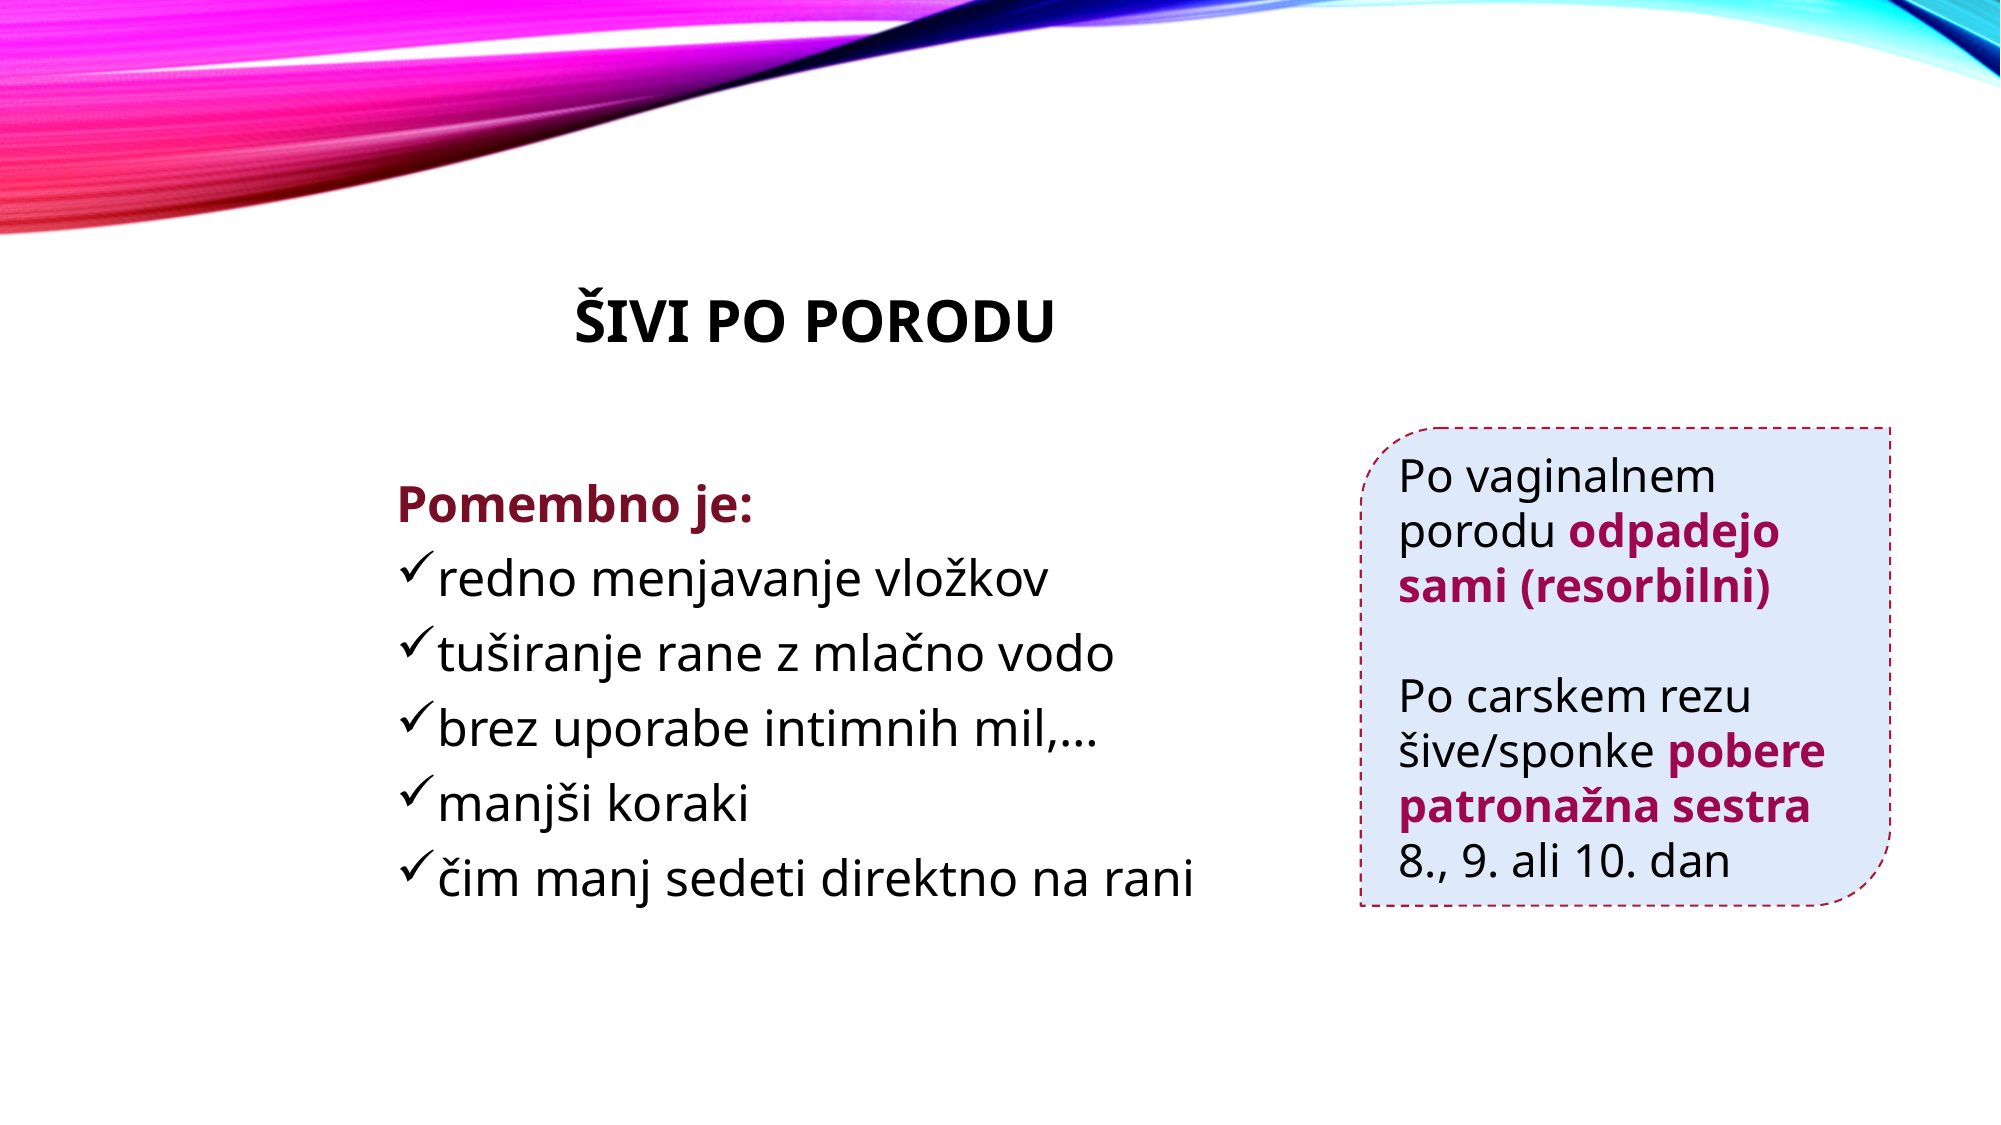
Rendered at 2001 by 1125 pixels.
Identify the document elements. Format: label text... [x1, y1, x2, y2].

title ŠIVI PO PORODu [559, 258, 1103, 389]
picture [1890, 0, 2000, 75]
picture [1910, 0, 2000, 45]
picture [0, 0, 2000, 237]
list Pomembno je: redno menjavanje vložkov tuširanje rane z mlačno vodo brez uporabe intimnih mil,… manjši koraki čim manj sedeti direktno na rani [381, 471, 1261, 952]
text_box Po vaginalnem porodu odpadejo sami (resorbilni) Po carskem rezu šive/sponke pobere patronažna sestra 8., 9. ali 10. dan [1359, 426, 1892, 907]
